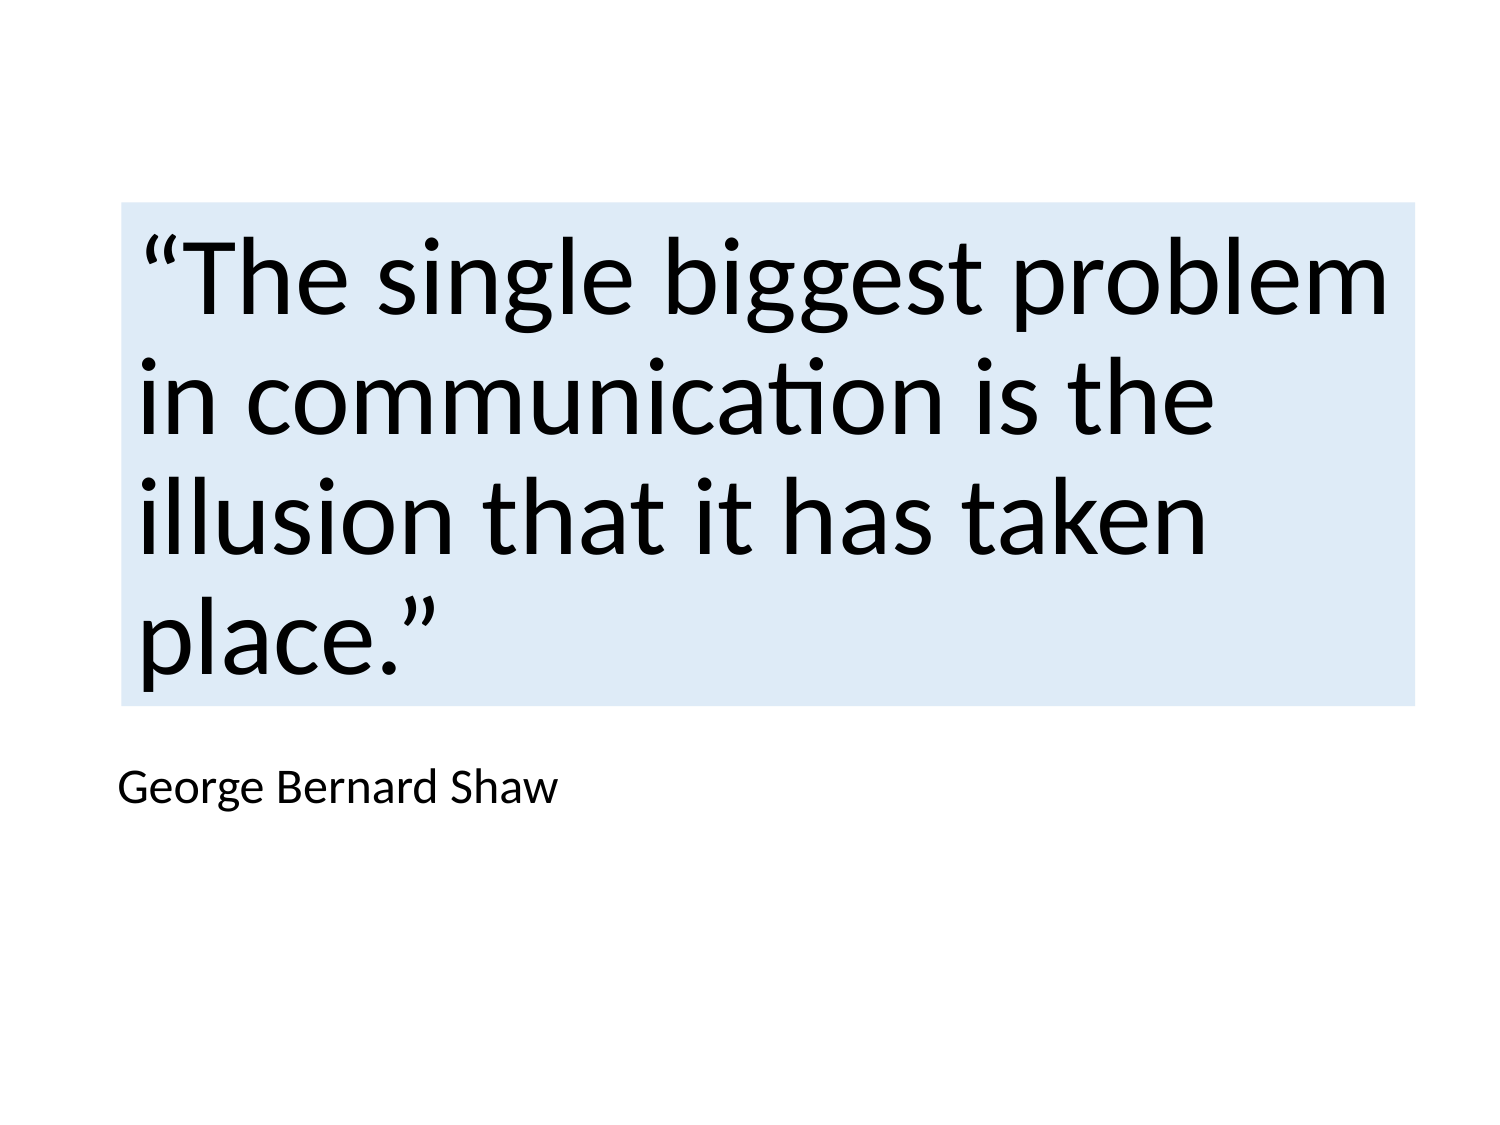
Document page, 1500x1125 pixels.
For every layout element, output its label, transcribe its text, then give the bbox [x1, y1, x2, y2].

list George Bernard Shaw [102, 752, 1397, 999]
title “The single biggest problem in communication is the illusion that it has taken place.” [121, 202, 1416, 707]
